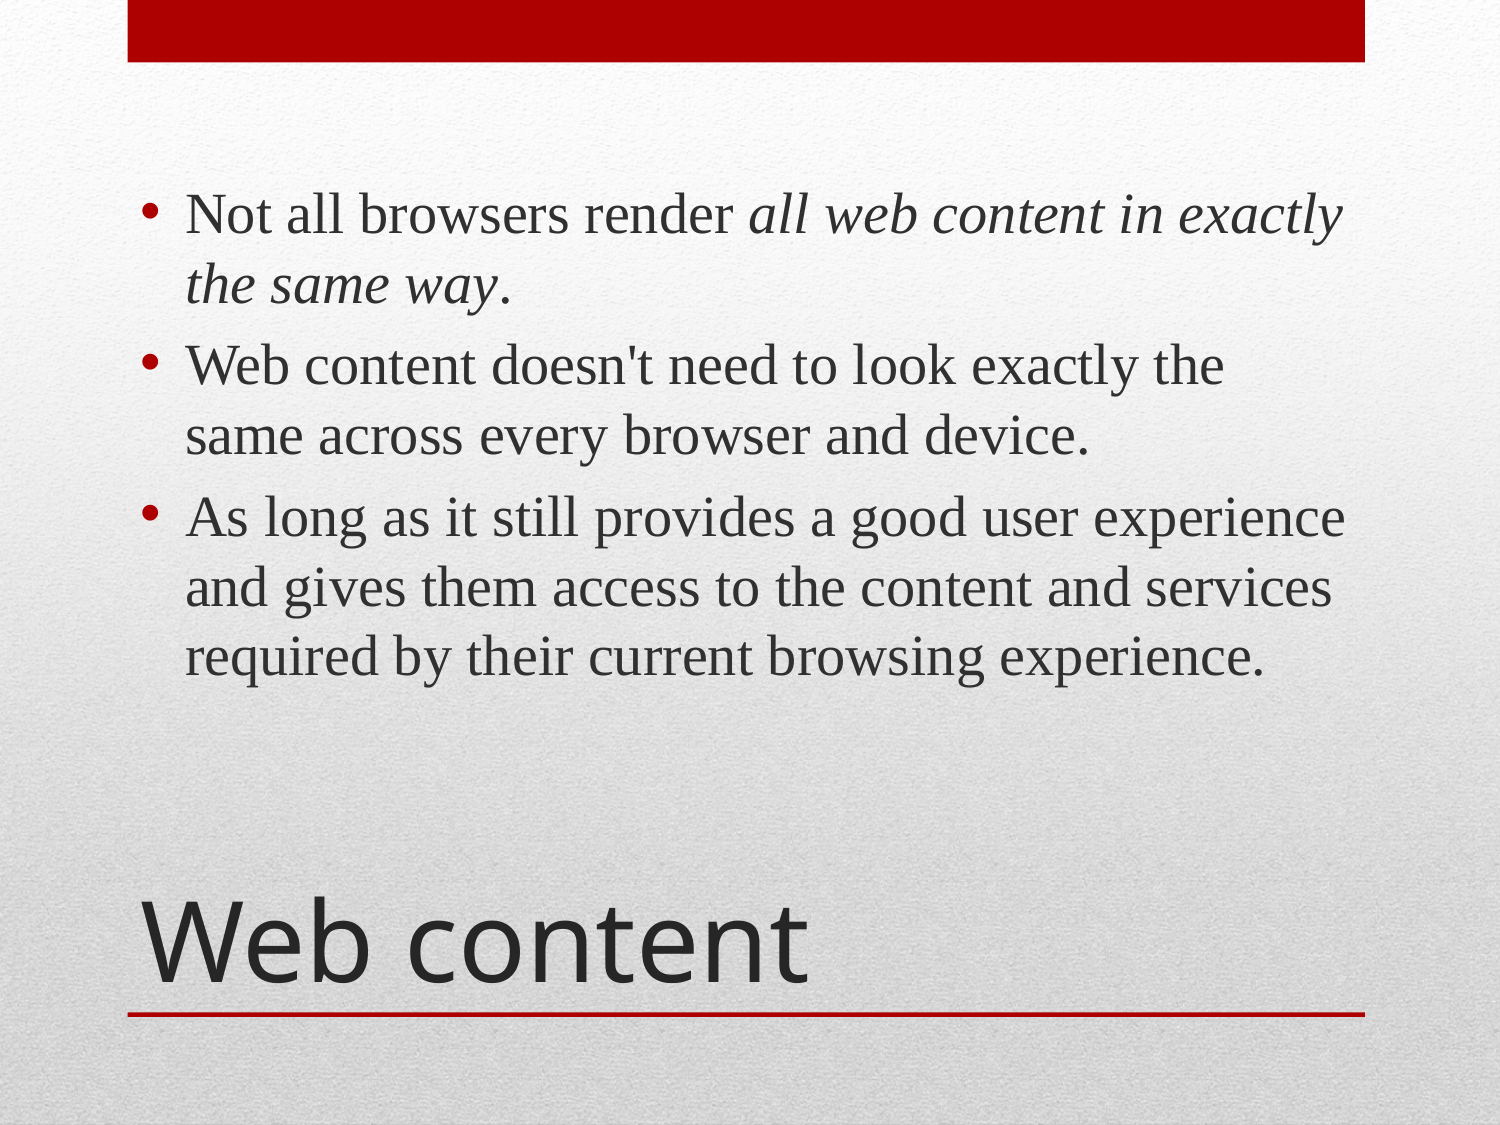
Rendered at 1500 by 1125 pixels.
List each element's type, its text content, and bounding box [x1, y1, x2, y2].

title Web content [125, 750, 1238, 1013]
list Not all browsers render all web content in exactly the same way. Web content doesn't need to look exactly the same across every browser and device. As long as it still provides a good user experience and gives them access to the content and services required by their current browsing experience. [125, 112, 1363, 750]
